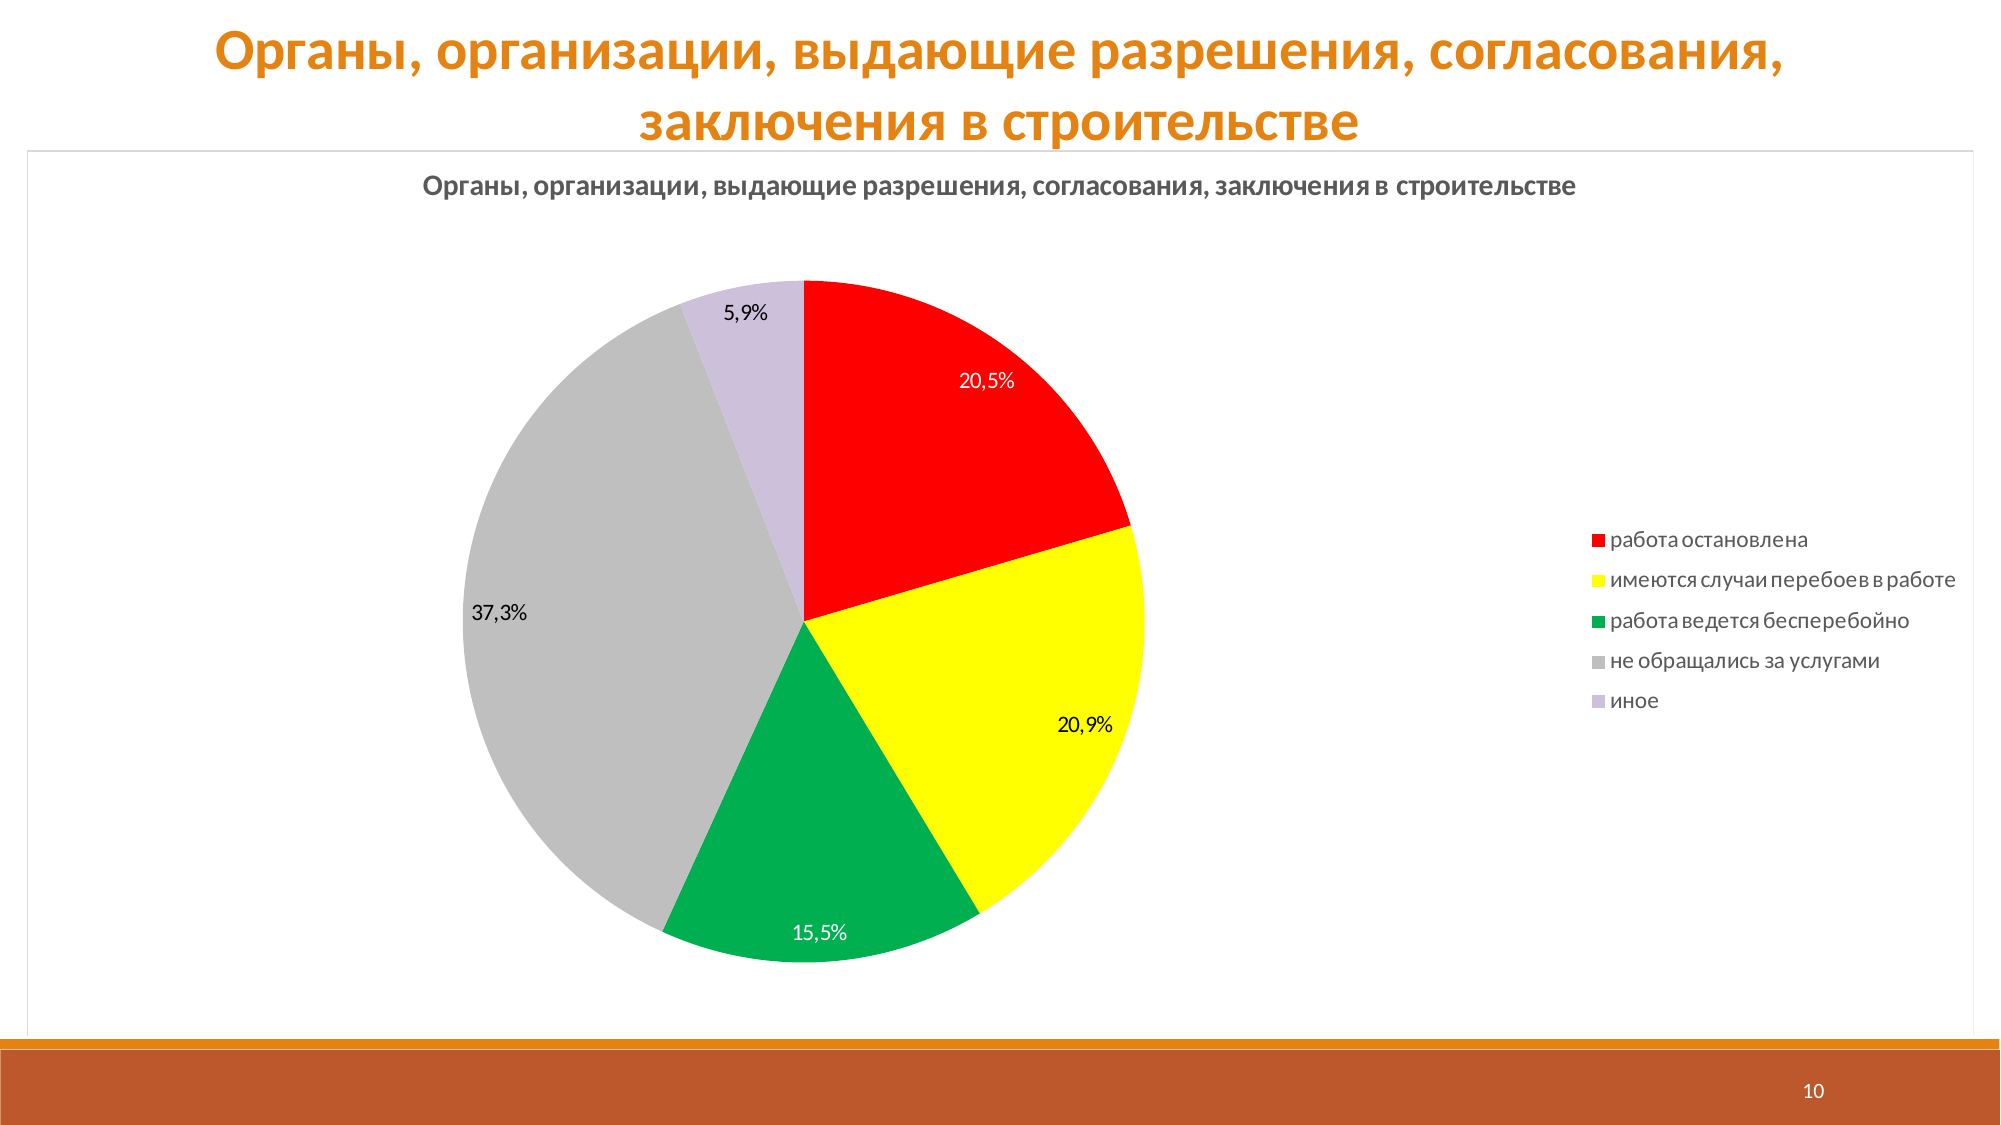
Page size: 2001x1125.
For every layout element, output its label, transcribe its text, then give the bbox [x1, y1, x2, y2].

text_box Органы, организации, выдающие разрешения, согласования, заключения в строительстве [0, 0, 2000, 164]
picture [26, 149, 1974, 1037]
slide_number 10 [1624, 1059, 1840, 1120]
